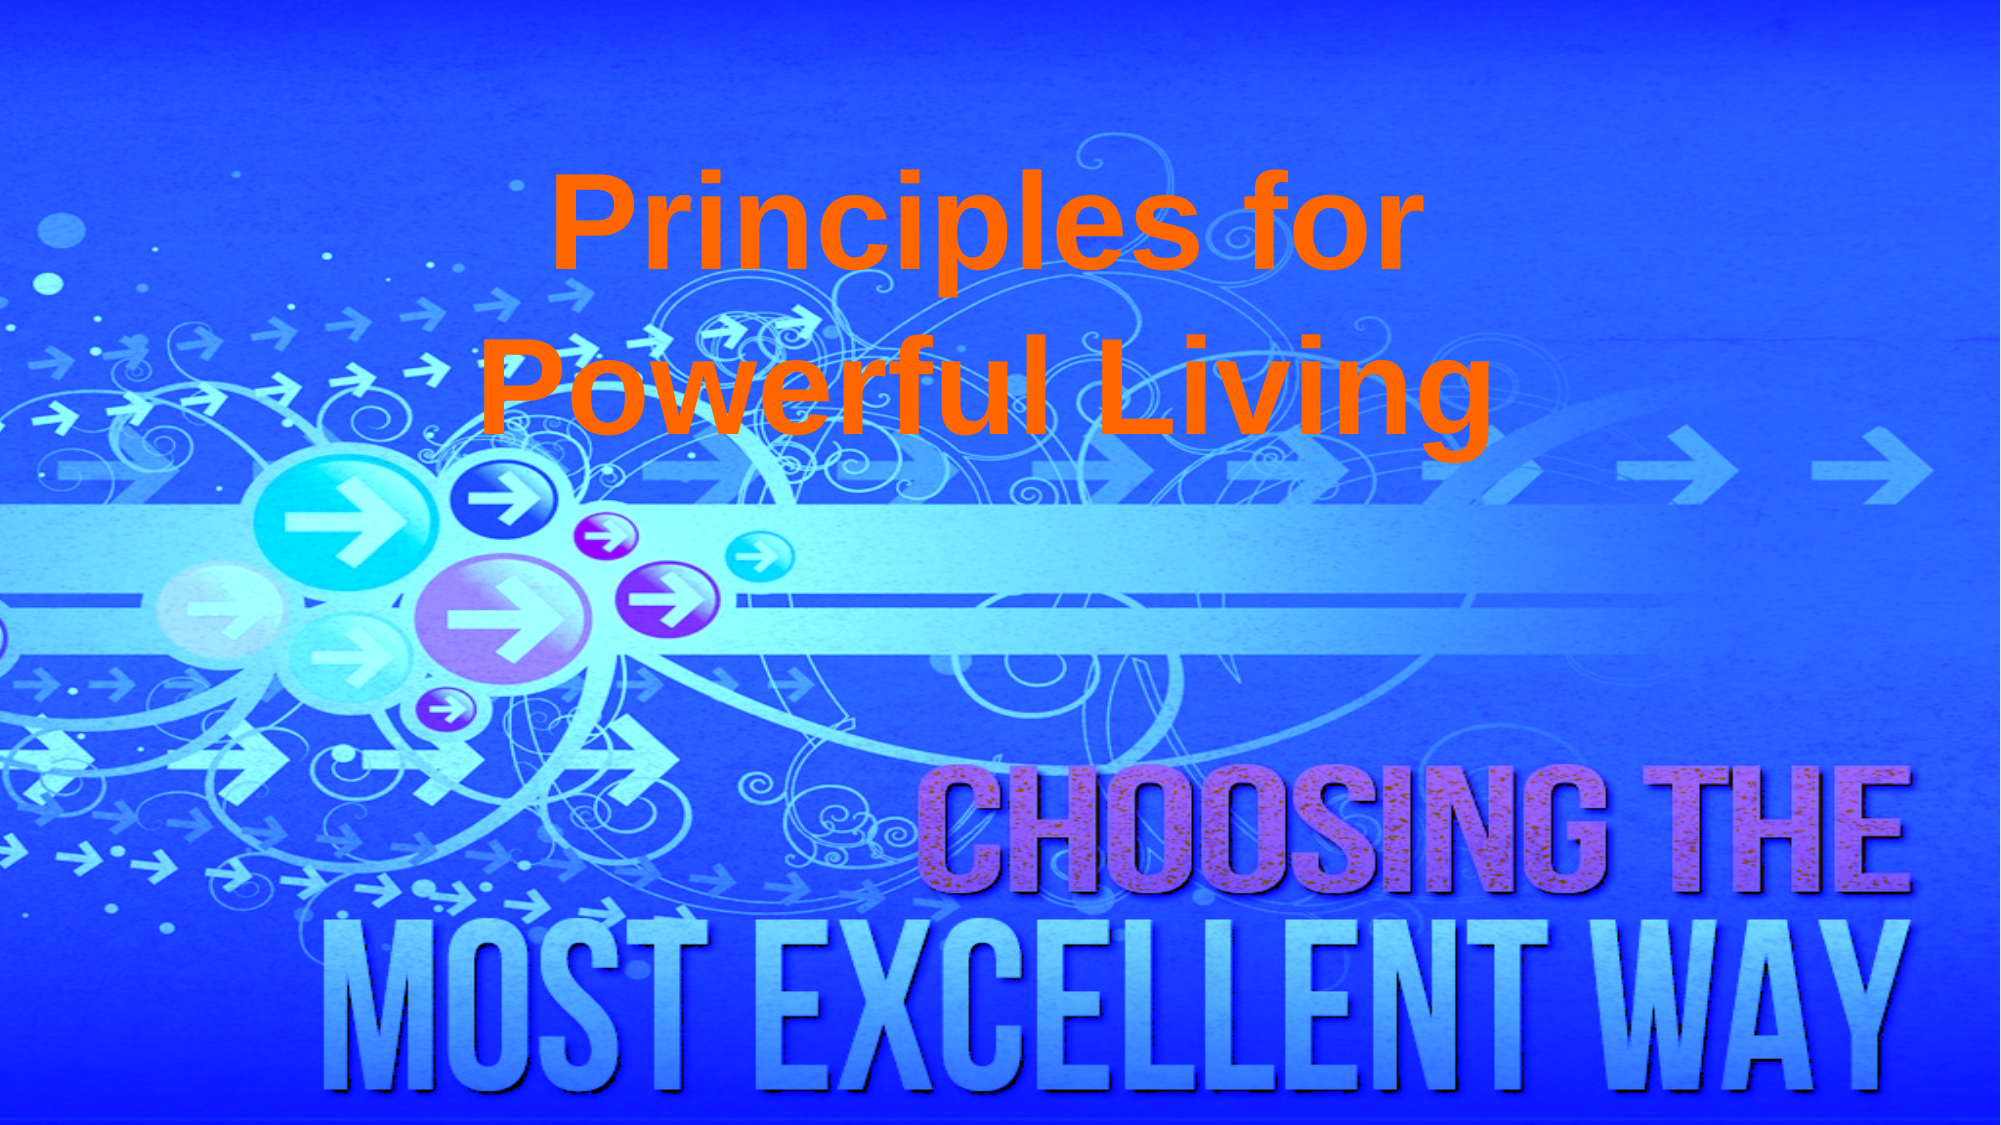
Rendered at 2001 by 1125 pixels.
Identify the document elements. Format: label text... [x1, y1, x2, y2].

picture [0, 0, 2001, 1125]
text_box Principles for Powerful Living [312, 124, 1663, 470]
